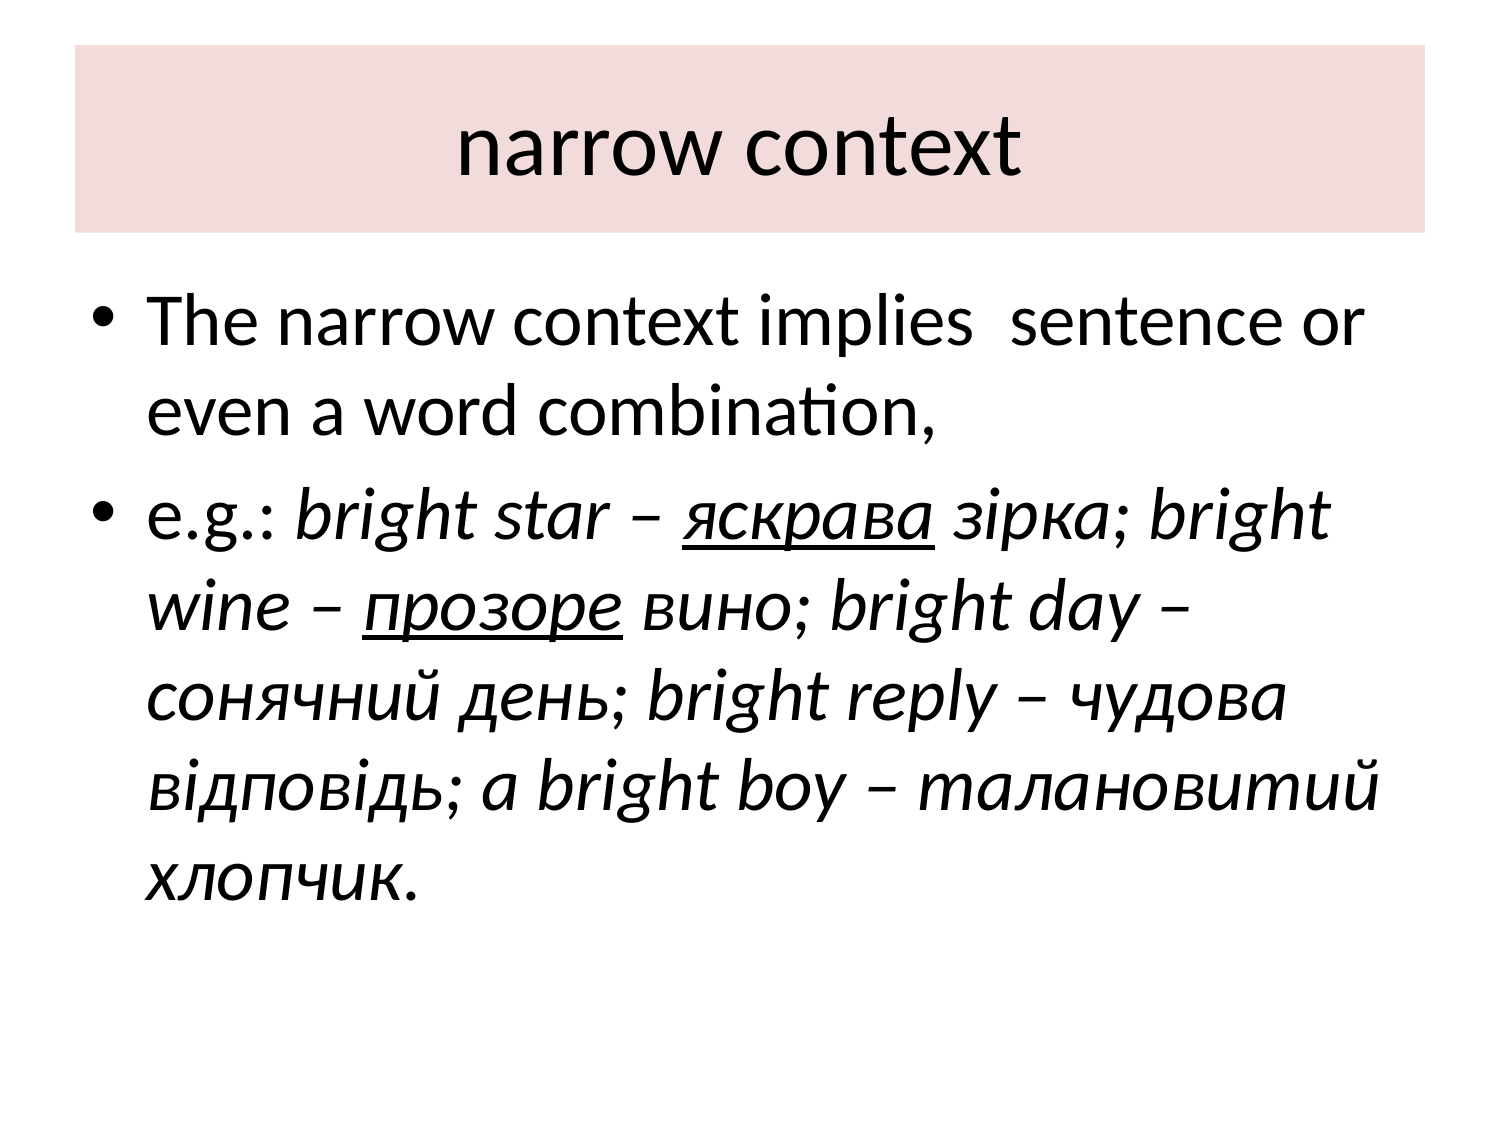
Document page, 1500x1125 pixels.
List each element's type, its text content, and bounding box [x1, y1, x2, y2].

title narrow context [75, 45, 1425, 233]
list The narrow context implies sentence or even a word combination, e.g.: bright star – яскрава зірка; bright wine – прозоре вино; bright day – сонячний день; bright reply – чудова відповідь; a bright boy – талановитий хлопчик. [75, 262, 1425, 1005]
